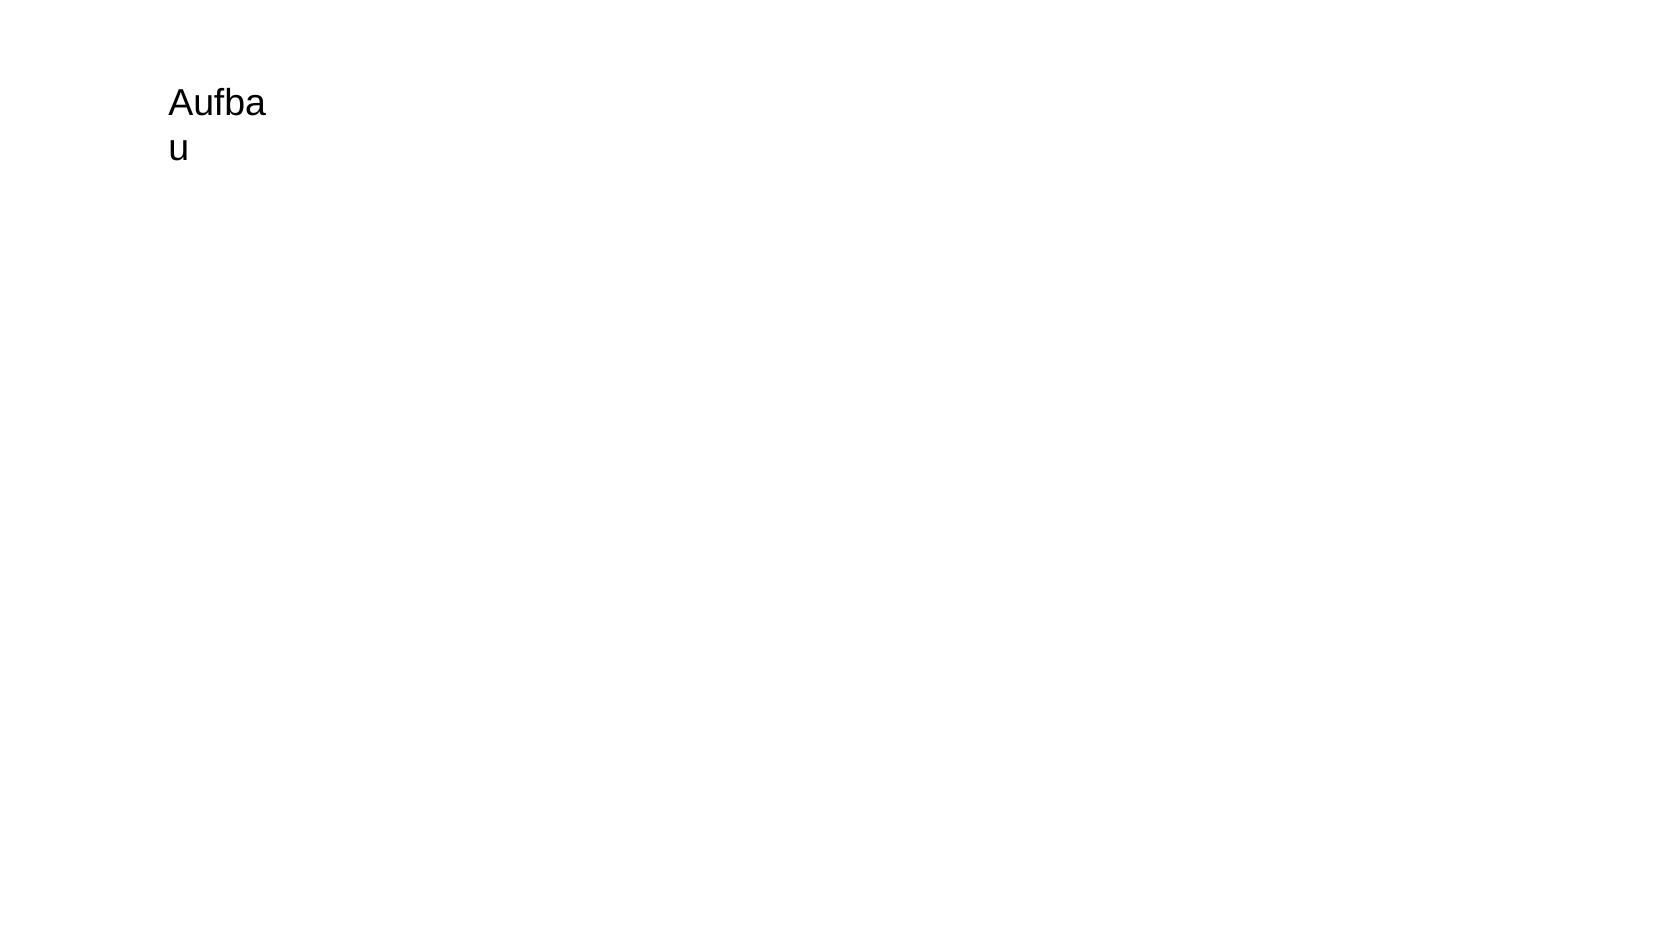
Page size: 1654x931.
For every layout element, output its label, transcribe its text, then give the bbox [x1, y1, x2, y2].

text_box Aufbau [153, 70, 302, 128]
